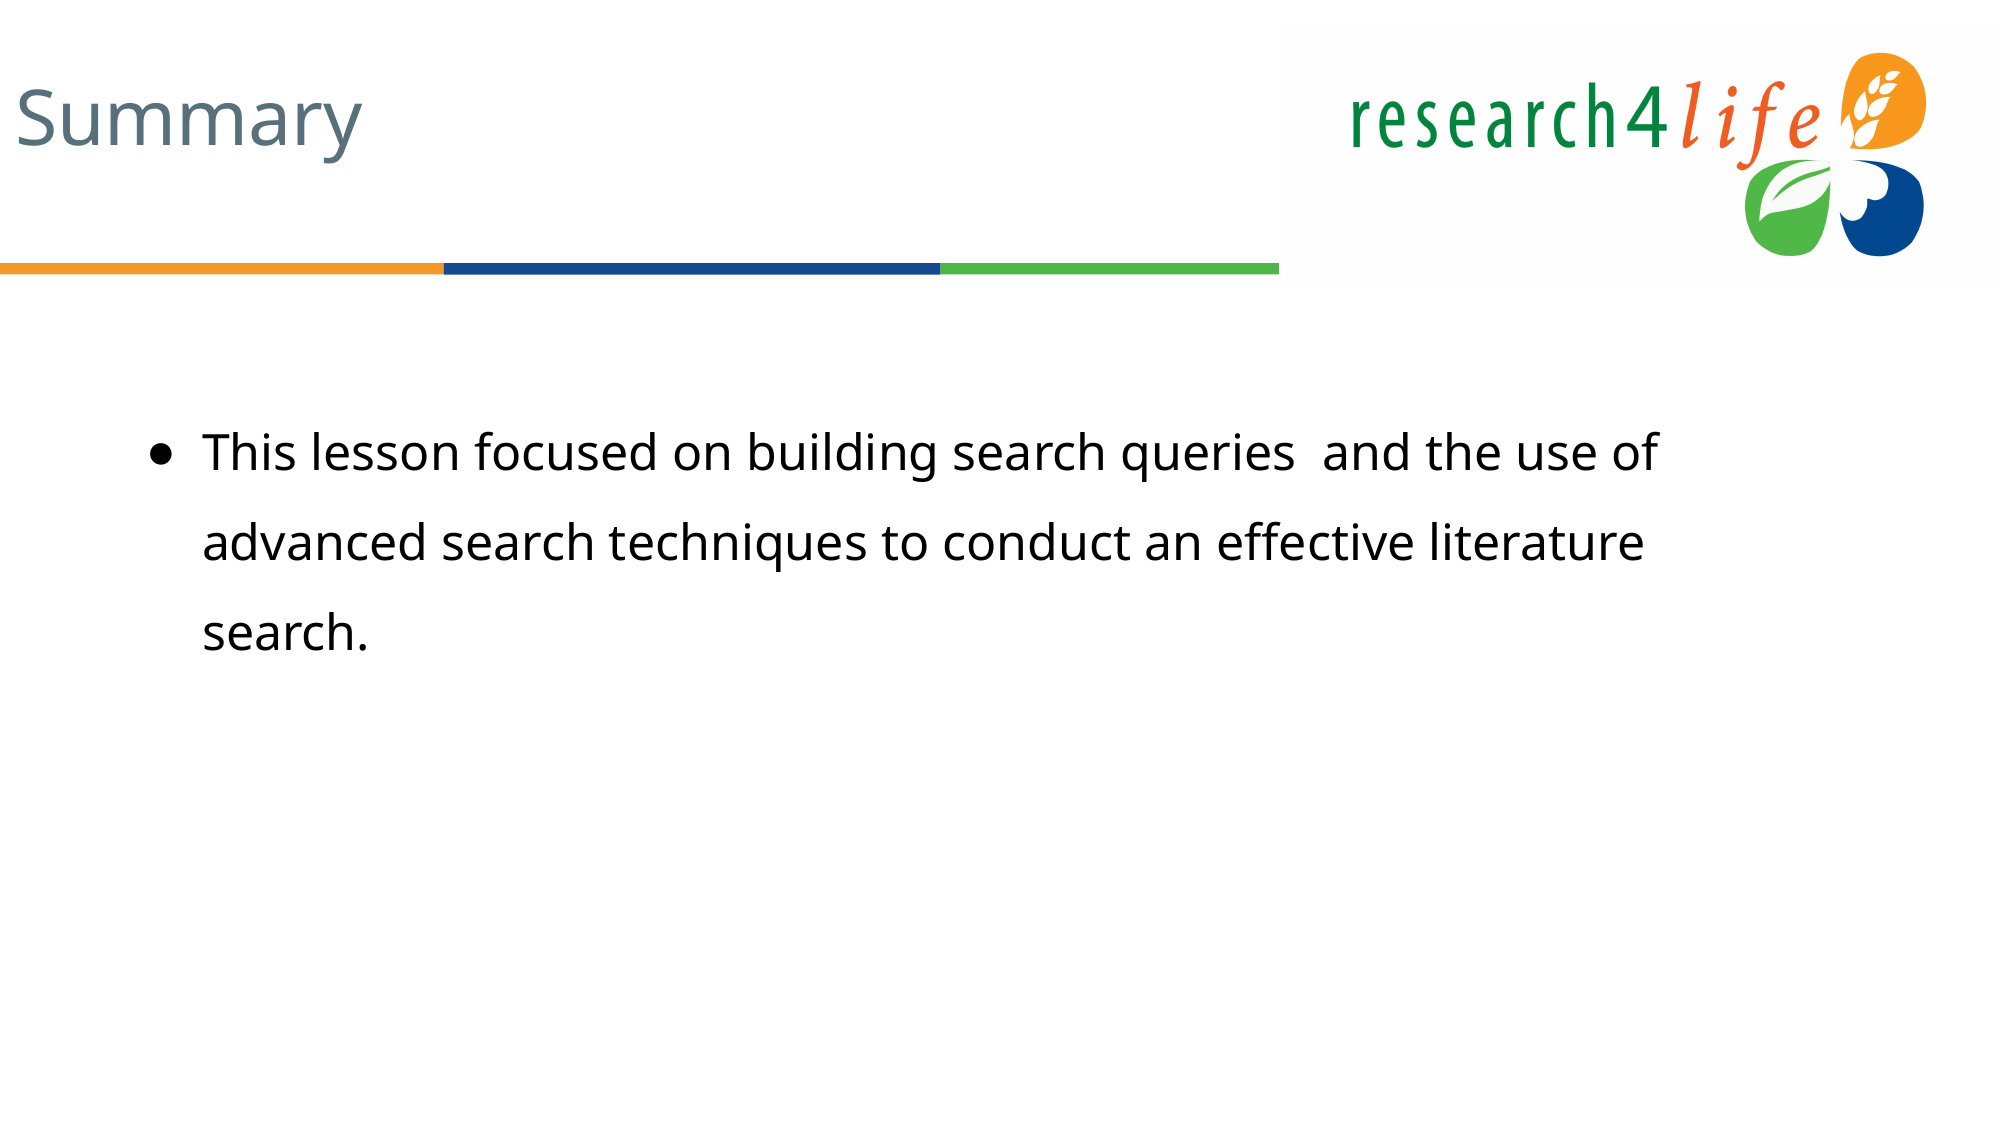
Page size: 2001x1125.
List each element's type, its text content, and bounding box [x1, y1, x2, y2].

title Summary [0, 71, 1335, 250]
list This lesson focused on building search queries and the use of advanced search techniques to conduct an effective literature search. [111, 383, 1689, 974]
picture [1279, 22, 2000, 285]
